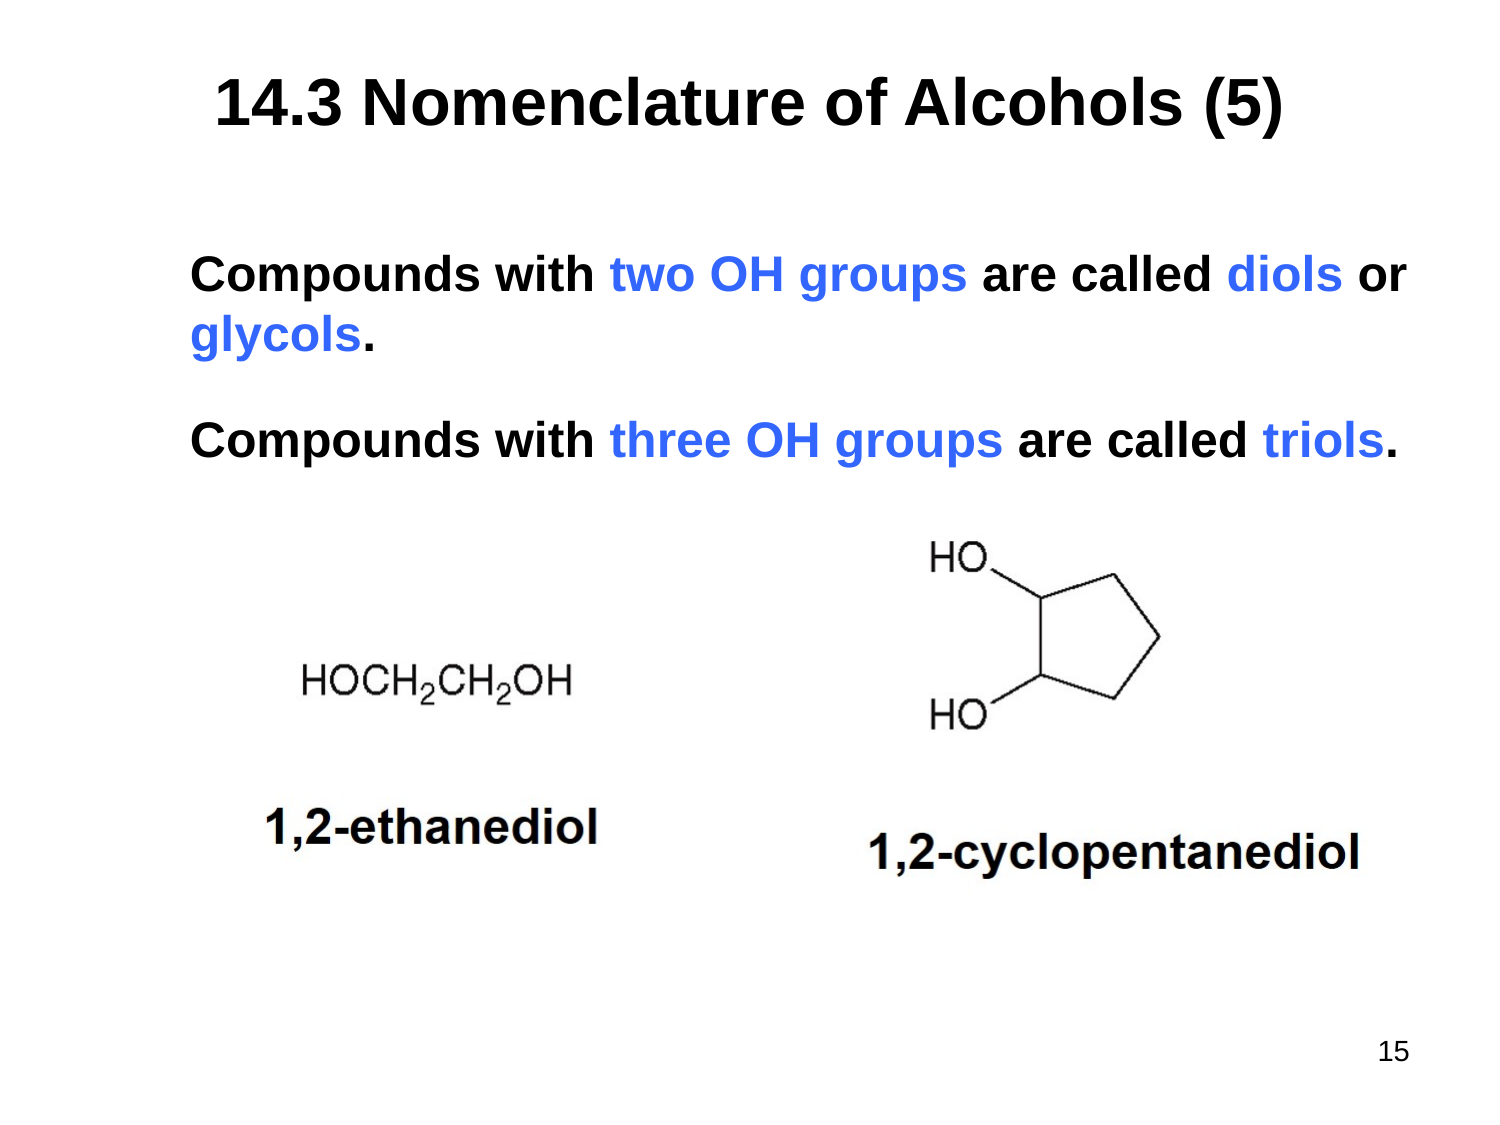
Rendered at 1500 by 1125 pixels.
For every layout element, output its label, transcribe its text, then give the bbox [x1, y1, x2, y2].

title 14.3 Nomenclature of Alcohols (5) [136, 34, 1364, 163]
list Compounds with two OH groups are called diols or glycols. Compounds with three OH groups are called triols. [174, 234, 1425, 500]
picture [232, 524, 1408, 911]
